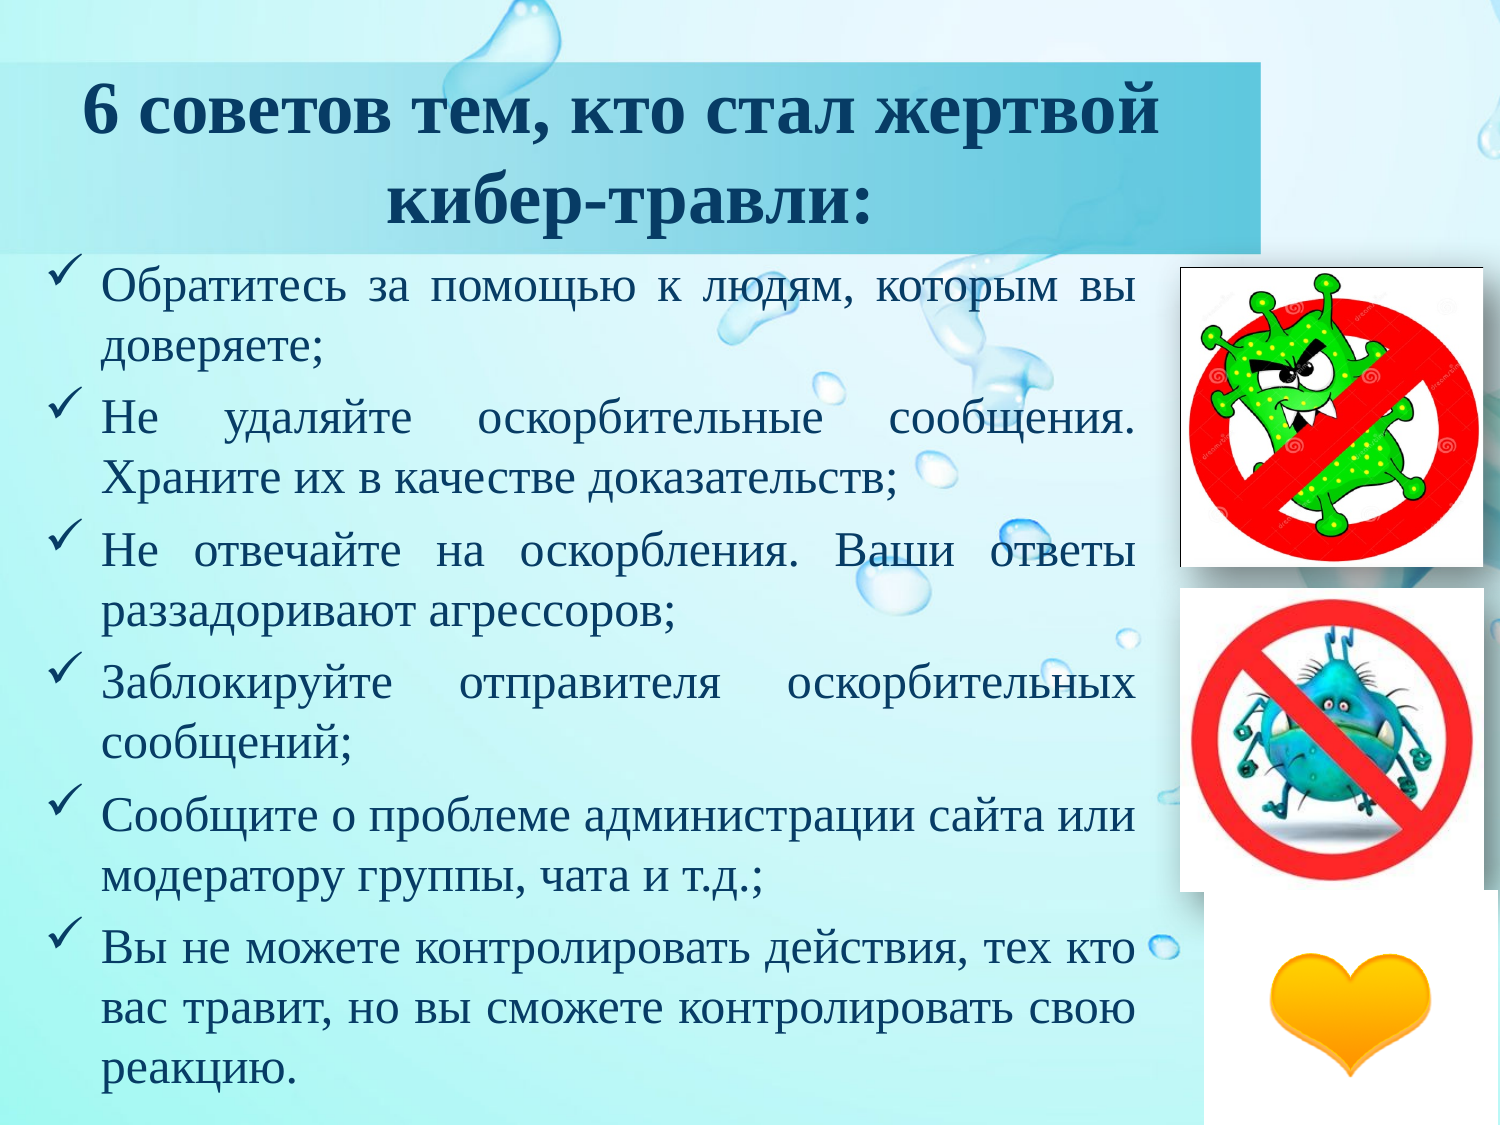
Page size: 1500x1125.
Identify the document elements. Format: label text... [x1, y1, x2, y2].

list Обратитесь за помощью к людям, которым вы доверяете; Не удаляйте оскорбительные сообщения. Храните их в качестве доказательств; Не отвечайте на оскорбления. Ваши ответы раззадоривают агрессоров; Заблокируйте отправителя оскорбительных сообщений; Сообщите о проблеме администрации сайта или модератору группы, чата и т.д.; Вы не можете контролировать действия, тех кто вас травит, но вы сможете контролировать свою реакцию. [29, 243, 1152, 1090]
picture [0, 0, 1500, 1125]
title 6 советов тем, кто стал жертвой кибер-травли: [0, 66, 1262, 232]
